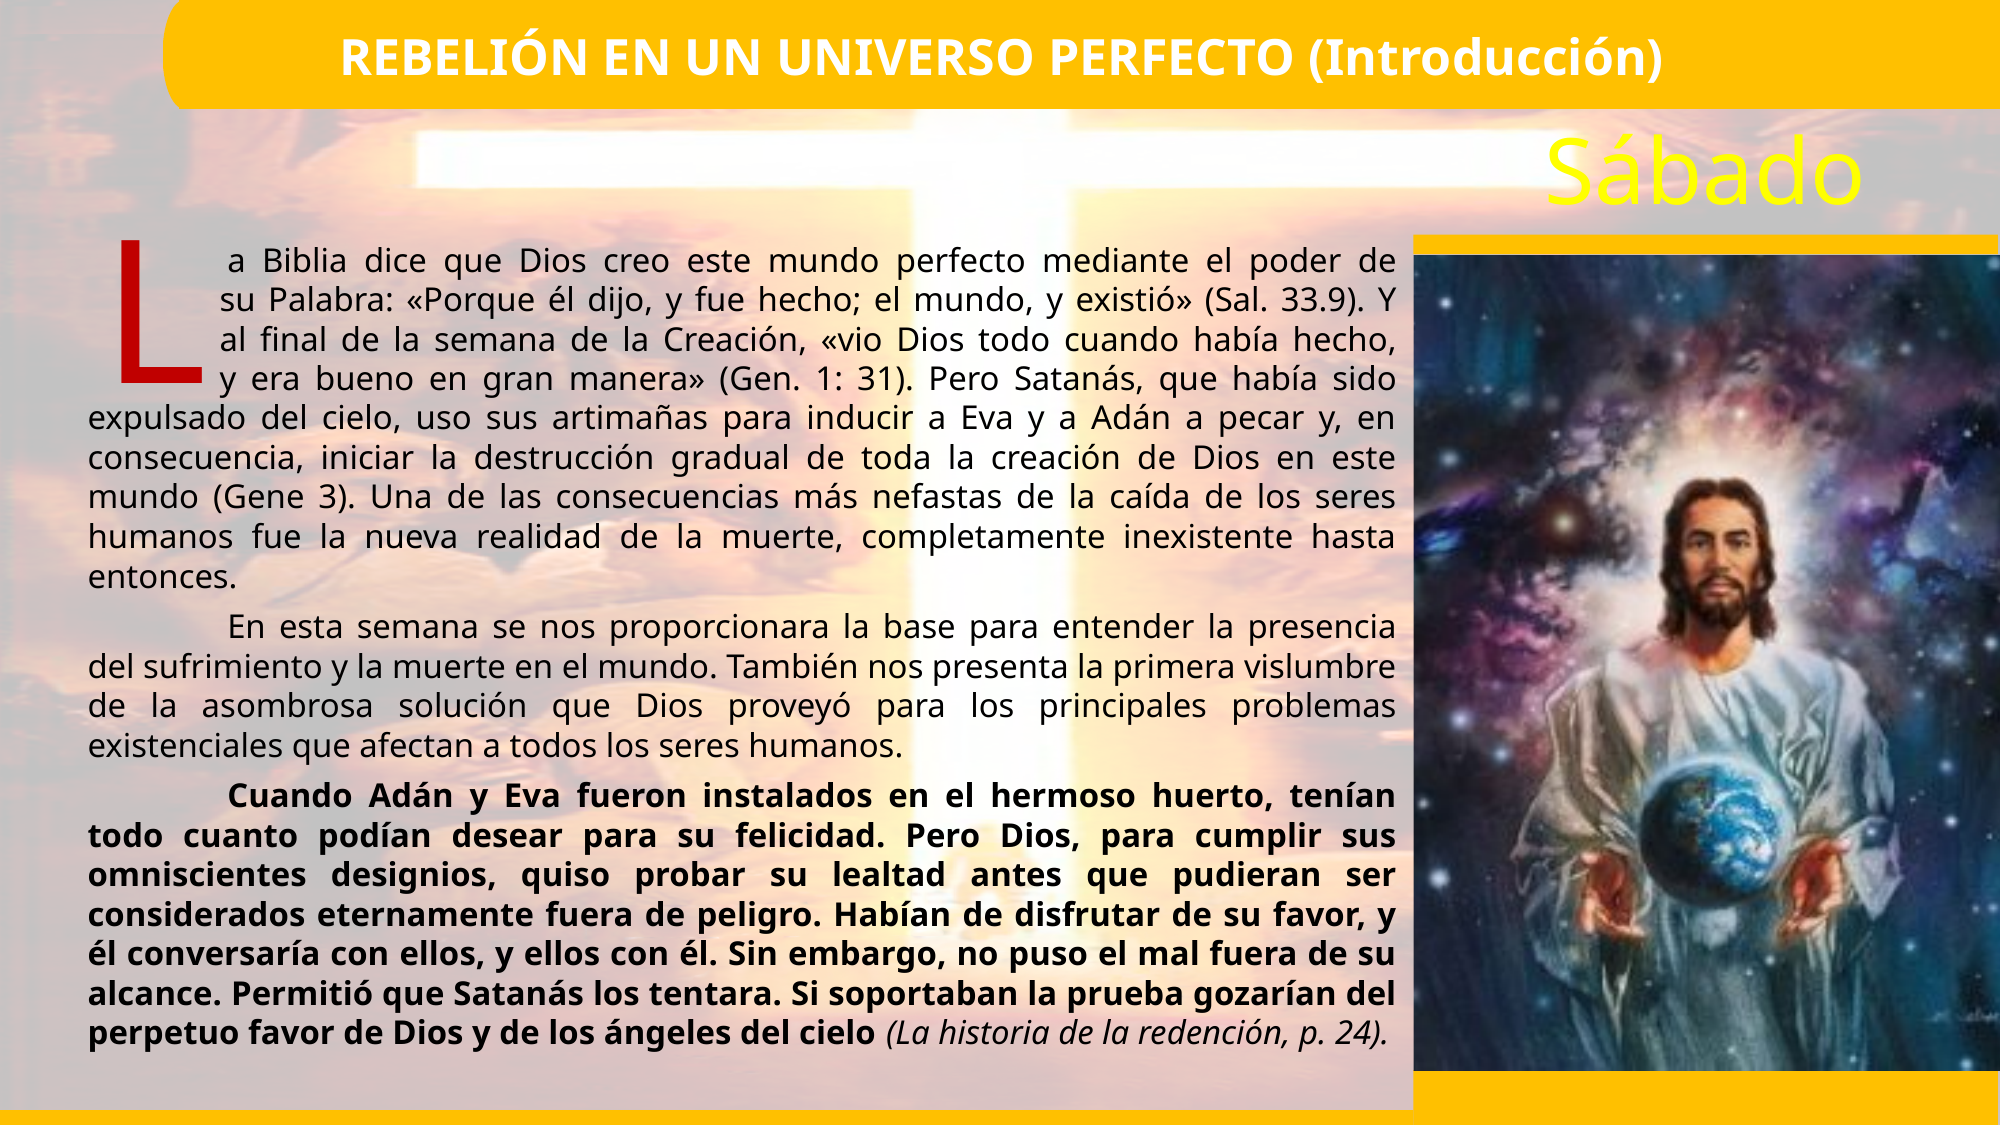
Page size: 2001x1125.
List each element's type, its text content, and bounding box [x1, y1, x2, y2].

text_box L [66, 172, 244, 432]
picture [1413, 255, 2000, 1071]
text_box a Biblia dice que Dios creo este mundo perfecto mediante el poder de su Palabra: «Porque él dijo, y fue hecho; el mundo, y existió» (Sal. 33.9). Y al final de la semana de la Creación, «vio Dios todo cuando había hecho, y era bueno en gran manera» (Gen. 1: 31). Pero Satanás, que había sido expulsado del cielo, uso sus artimañas para inducir a Eva y a Adán a pecar y, en consecuencia, iniciar la destrucción gradual de toda la creación de Dios en este mundo (Gene 3). Una de las consecuencias más nefastas de la caída de los seres humanos fue la nueva realidad de la muerte, completamente inexistente hasta entonces. En esta semana se nos proporcionara la base para entender la presencia del sufrimiento y la muerte en el mundo. También nos presenta la primera vislumbre de la asombrosa solución que Dios proveyó para los principales problemas existenciales que afectan a todos los seres humanos. Cuando Adán y Eva fueron instalados en el hermoso huerto, tenían todo cuanto podían desear para su felicidad. Pero Dios, para cumplir sus omniscientes designios, quiso probar su lealtad antes que pudieran ser considerados eternamente fuera de peligro. Habían de disfrutar de su favor, y él conversaría con ellos, y ellos con él. Sin embargo, no puso el mal fuera de su alcance. Permitió que Satanás los tentara. Si soportaban la prueba gozarían del perpetuo favor de Dios y de los ángeles del cielo (La historia de la redención, p. 24). [72, 231, 1414, 1094]
text_box REBELIÓN EN UN UNIVERSO PERFECTO (Introducción) [0, 17, 2000, 93]
